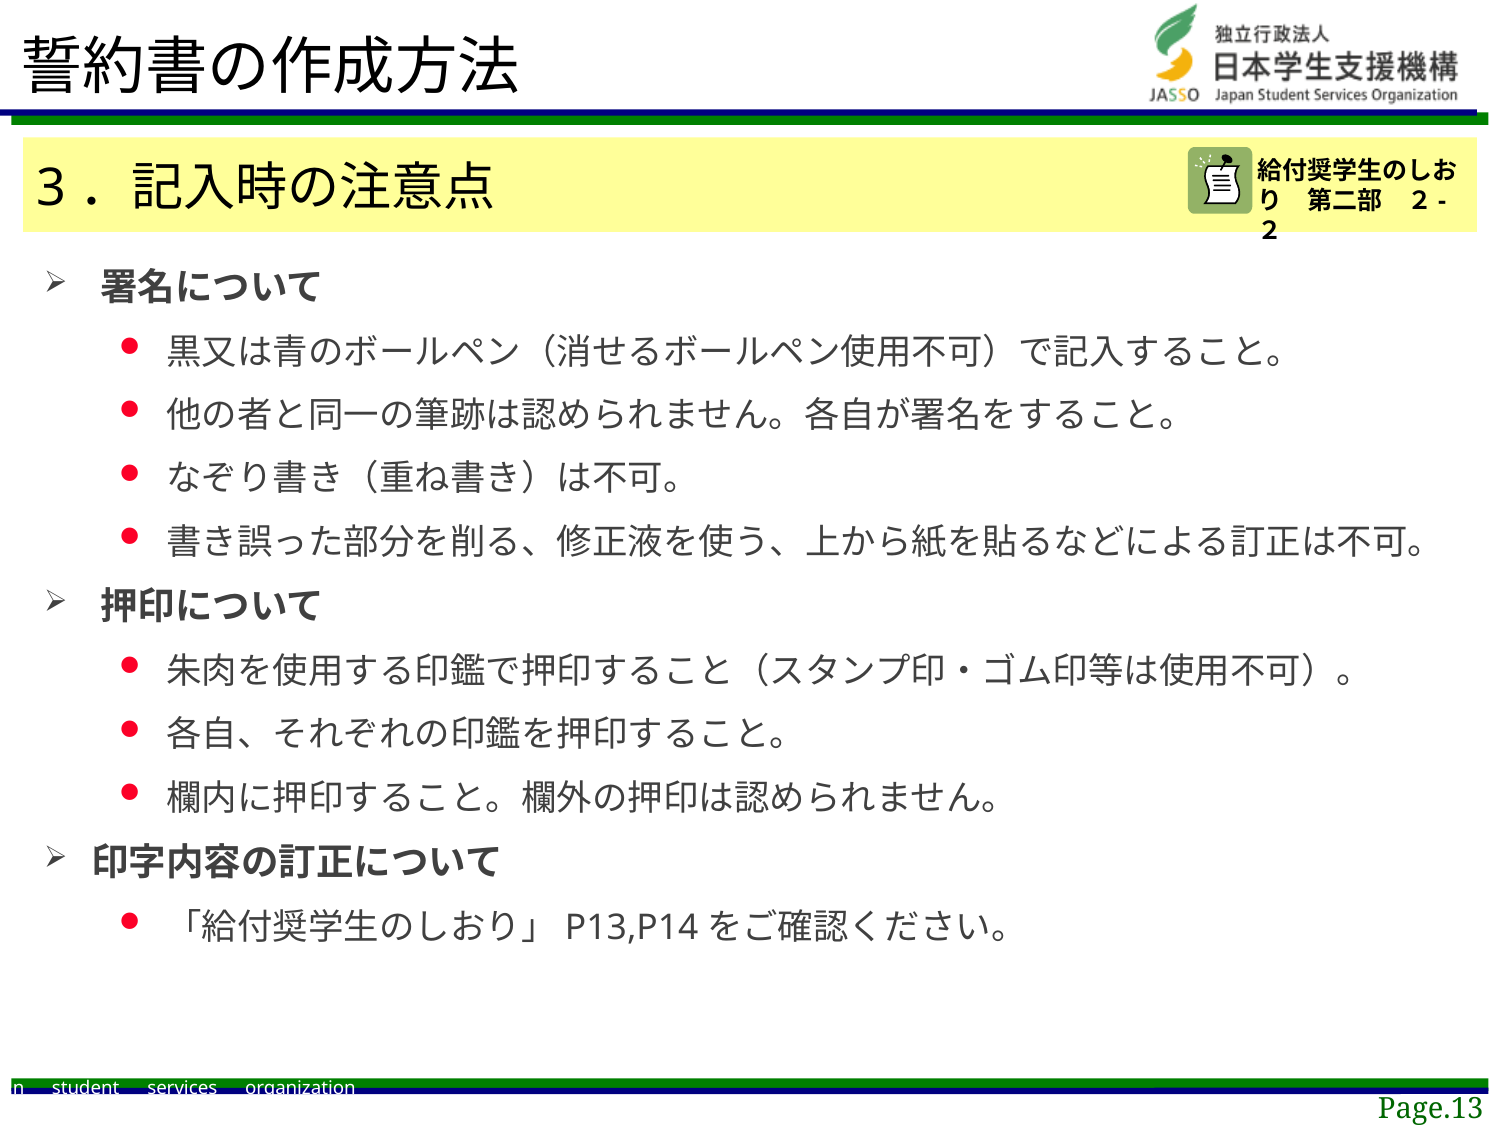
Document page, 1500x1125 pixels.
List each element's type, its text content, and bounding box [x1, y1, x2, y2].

picture [1142, 0, 1500, 108]
text_box 署名について 黒又は青のボールペン（消せるボールペン使用不可）で記入すること。 他の者と同一の筆跡は認められません。各自が署名をすること。 なぞり書き（重ね書き）は不可。 書き誤った部分を削る、修正液を使う、上から紙を貼るなどによる訂正は不可。 押印について 朱肉を使用する印鑑で押印すること（スタンプ印・ゴム印等は使用不可）。 各自、それぞれの印鑑を押印すること。 欄内に押印すること。欄外の押印は認められません。 印字内容の訂正について 「給付奨学生のしおり」P13,P14をご確認ください。 [29, 255, 1480, 1047]
text_box 誓約書の作成方法 [5, 18, 1218, 94]
picture [1187, 146, 1253, 214]
text_box 3．記入時の注意点 [23, 137, 1477, 232]
text_box 給付奨学生のしおり 第二部 ２-２ [1242, 147, 1486, 252]
